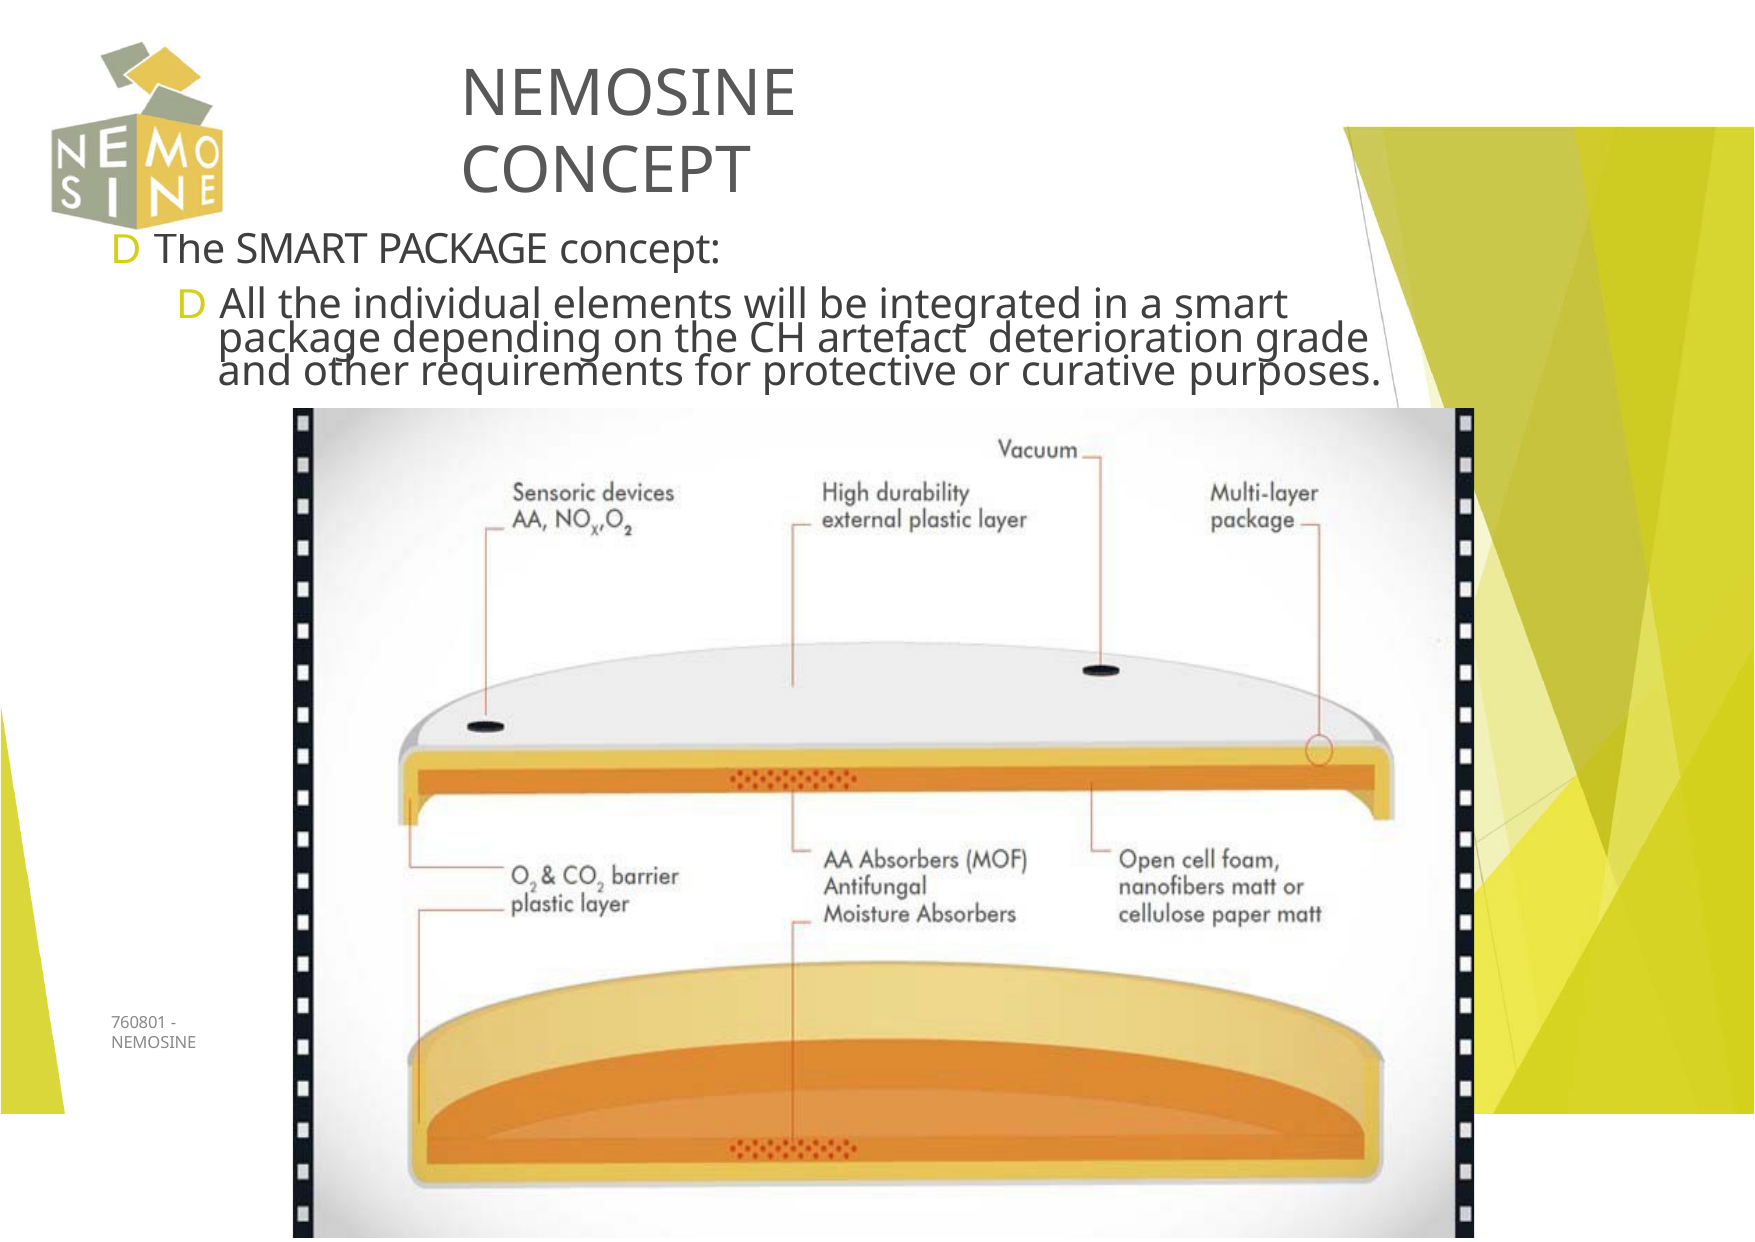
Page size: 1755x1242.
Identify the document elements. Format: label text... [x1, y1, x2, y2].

text_box [50, 37, 225, 234]
title NEMOSINE CONCEPT [458, 48, 1051, 194]
text_box [0, 704, 65, 1114]
text_box D The SMART PACKAGE concept: D All the individual elements will be integrated in a smart package depending on the CH artefact deterioration grade and other requirements for protective or curative purposes. [108, 194, 1455, 395]
text_box [1283, 126, 1755, 1114]
footer 760801 - NEMOSINE [108, 1010, 256, 1242]
text_box [292, 408, 1475, 1238]
